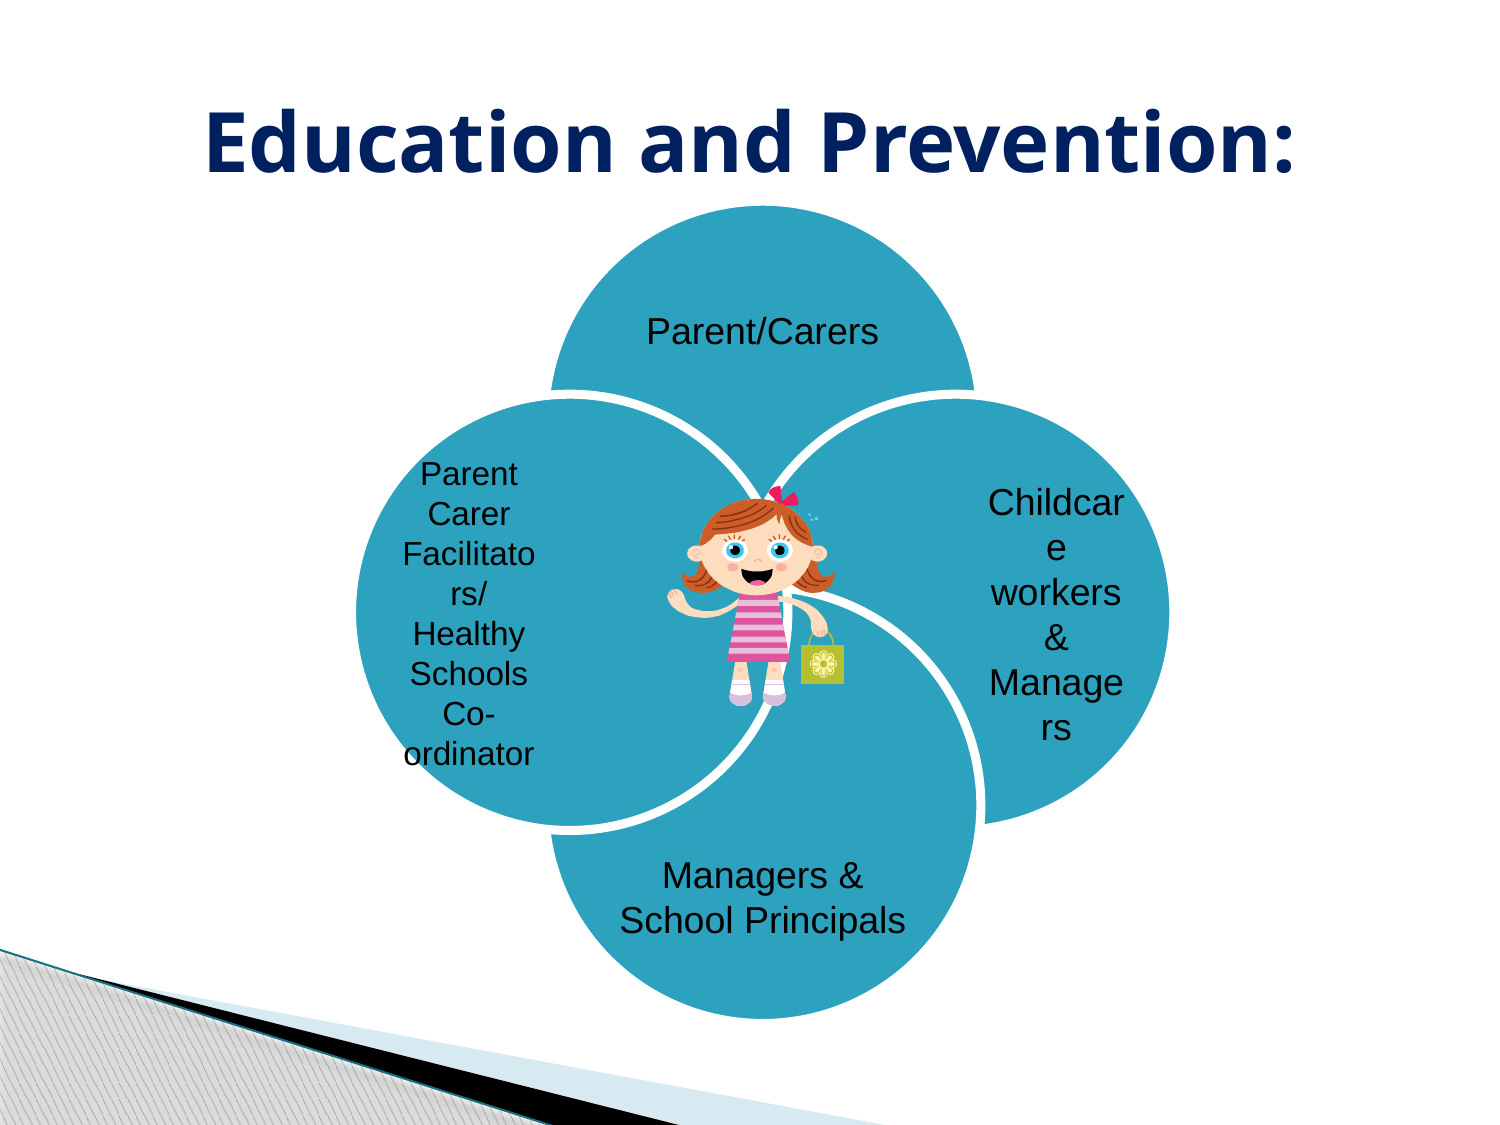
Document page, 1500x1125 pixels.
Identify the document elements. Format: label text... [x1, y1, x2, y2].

picture [666, 485, 845, 707]
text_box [0, 184, 1500, 1024]
title Education and Prevention: [75, 45, 1425, 183]
